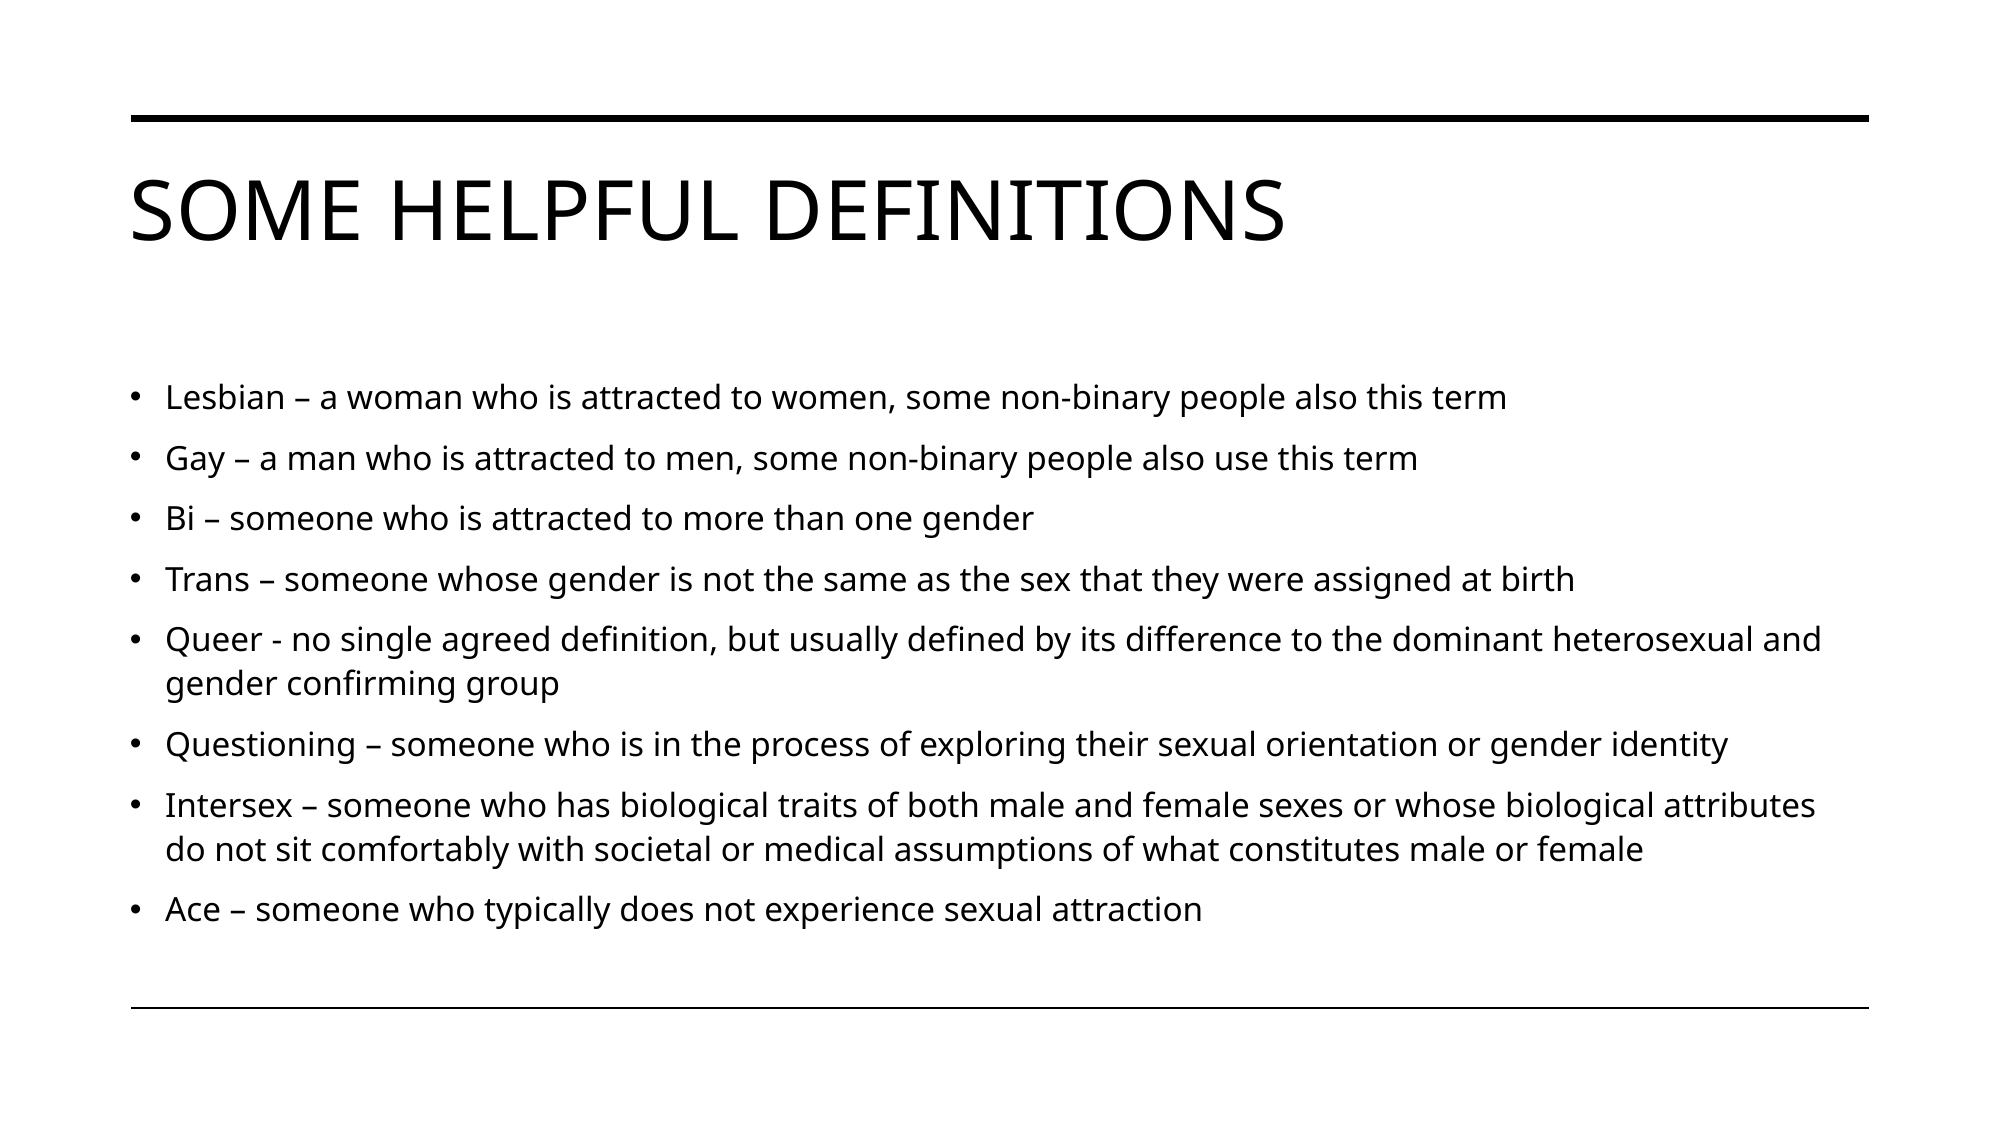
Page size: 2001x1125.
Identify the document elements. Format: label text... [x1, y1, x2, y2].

list Lesbian – a woman who is attracted to women, some non-binary people also this term Gay – a man who is attracted to men, some non-binary people also use this term Bi – someone who is attracted to more than one gender Trans – someone whose gender is not the same as the sex that they were assigned at birth Queer - no single agreed definition, but usually defined by its difference to the dominant heterosexual and gender confirming group Questioning – someone who is in the process of exploring their sexual orientation or gender identity Intersex – someone who has biological traits of both male and female sexes or whose biological attributes do not sit comfortably with societal or medical assumptions of what constitutes male or female Ace – someone who typically does not experience sexual attraction [114, 364, 1869, 978]
title Some helpful definitions [114, 149, 1869, 364]
